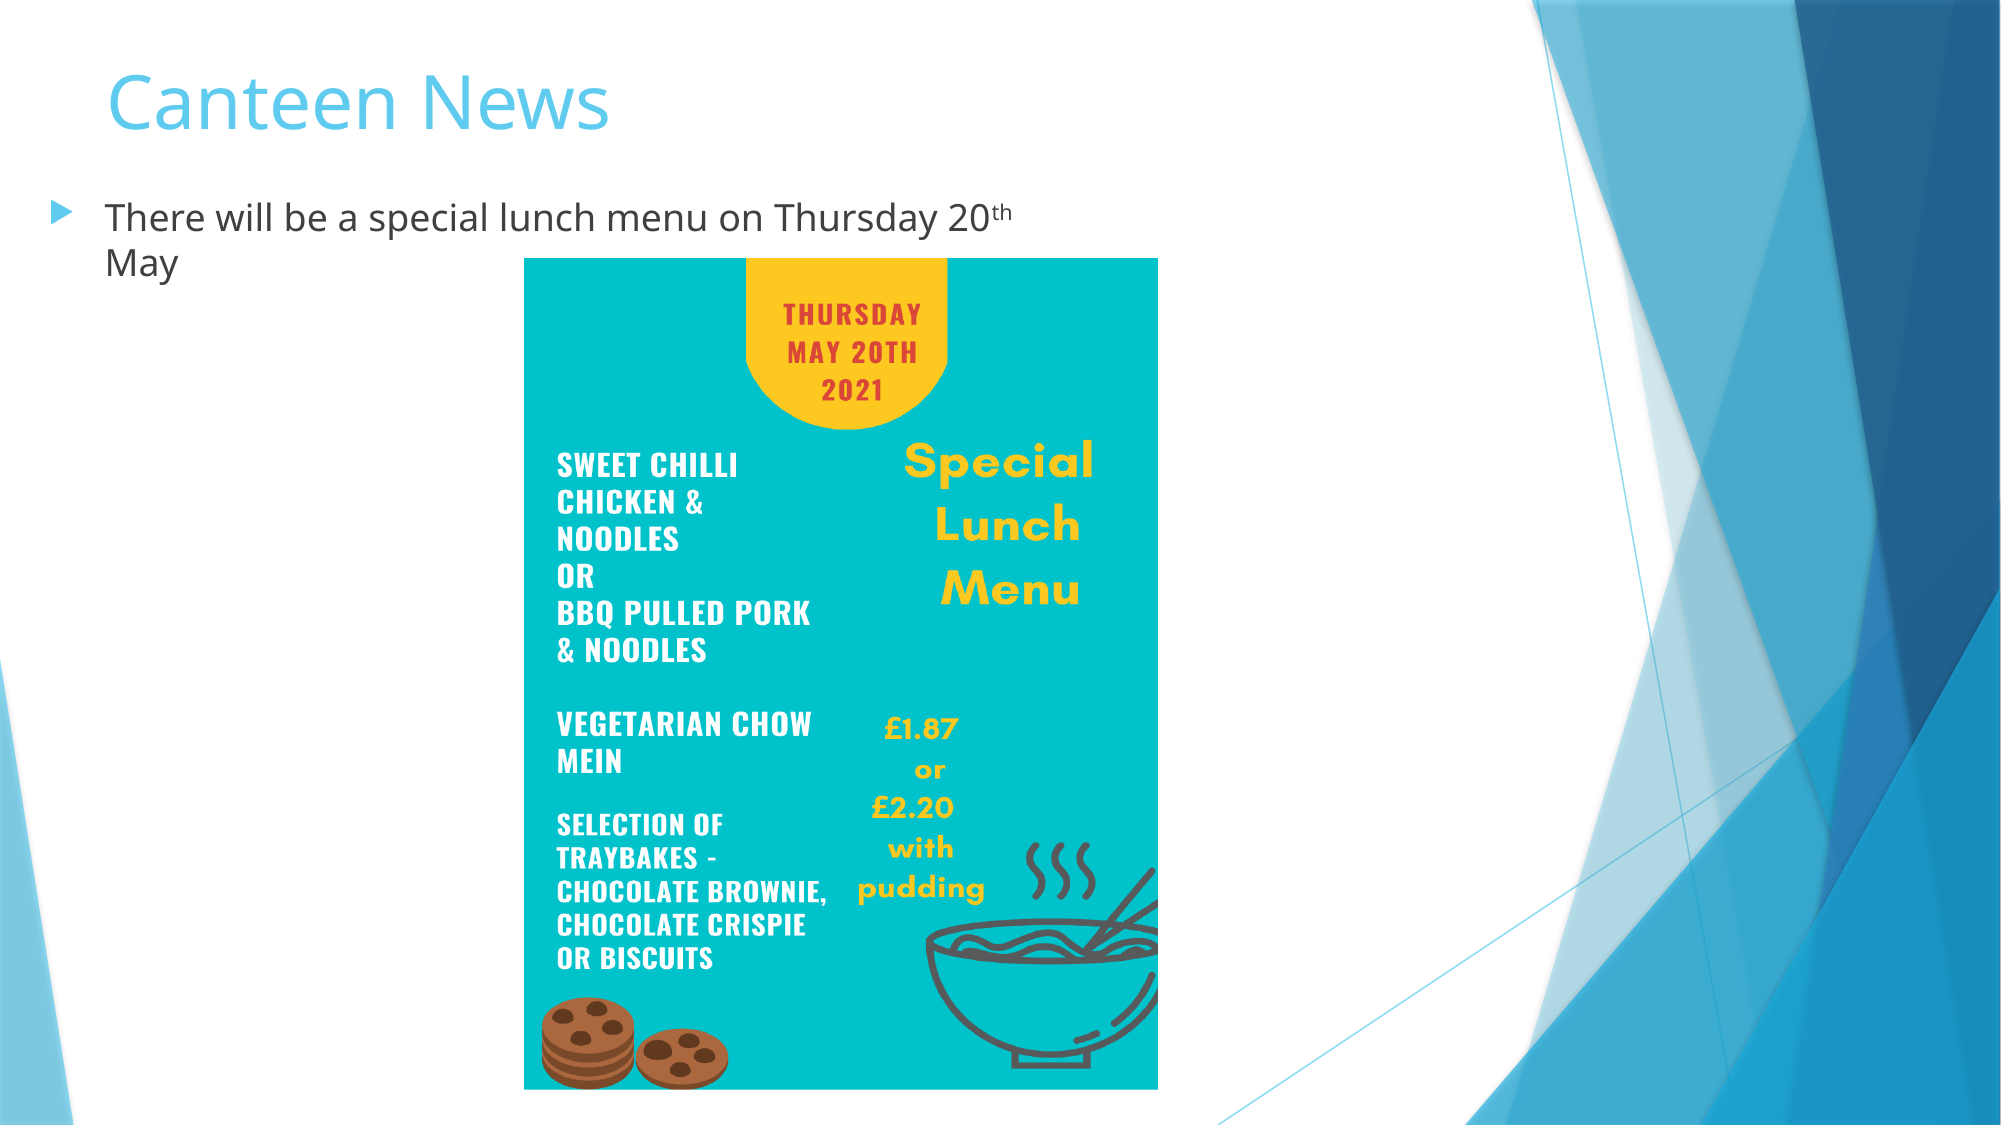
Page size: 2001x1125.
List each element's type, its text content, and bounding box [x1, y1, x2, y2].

title Canteen News [91, 47, 1502, 264]
list There will be a special lunch menu on Thursday 20th May [33, 186, 1100, 320]
picture [524, 257, 1158, 1090]
